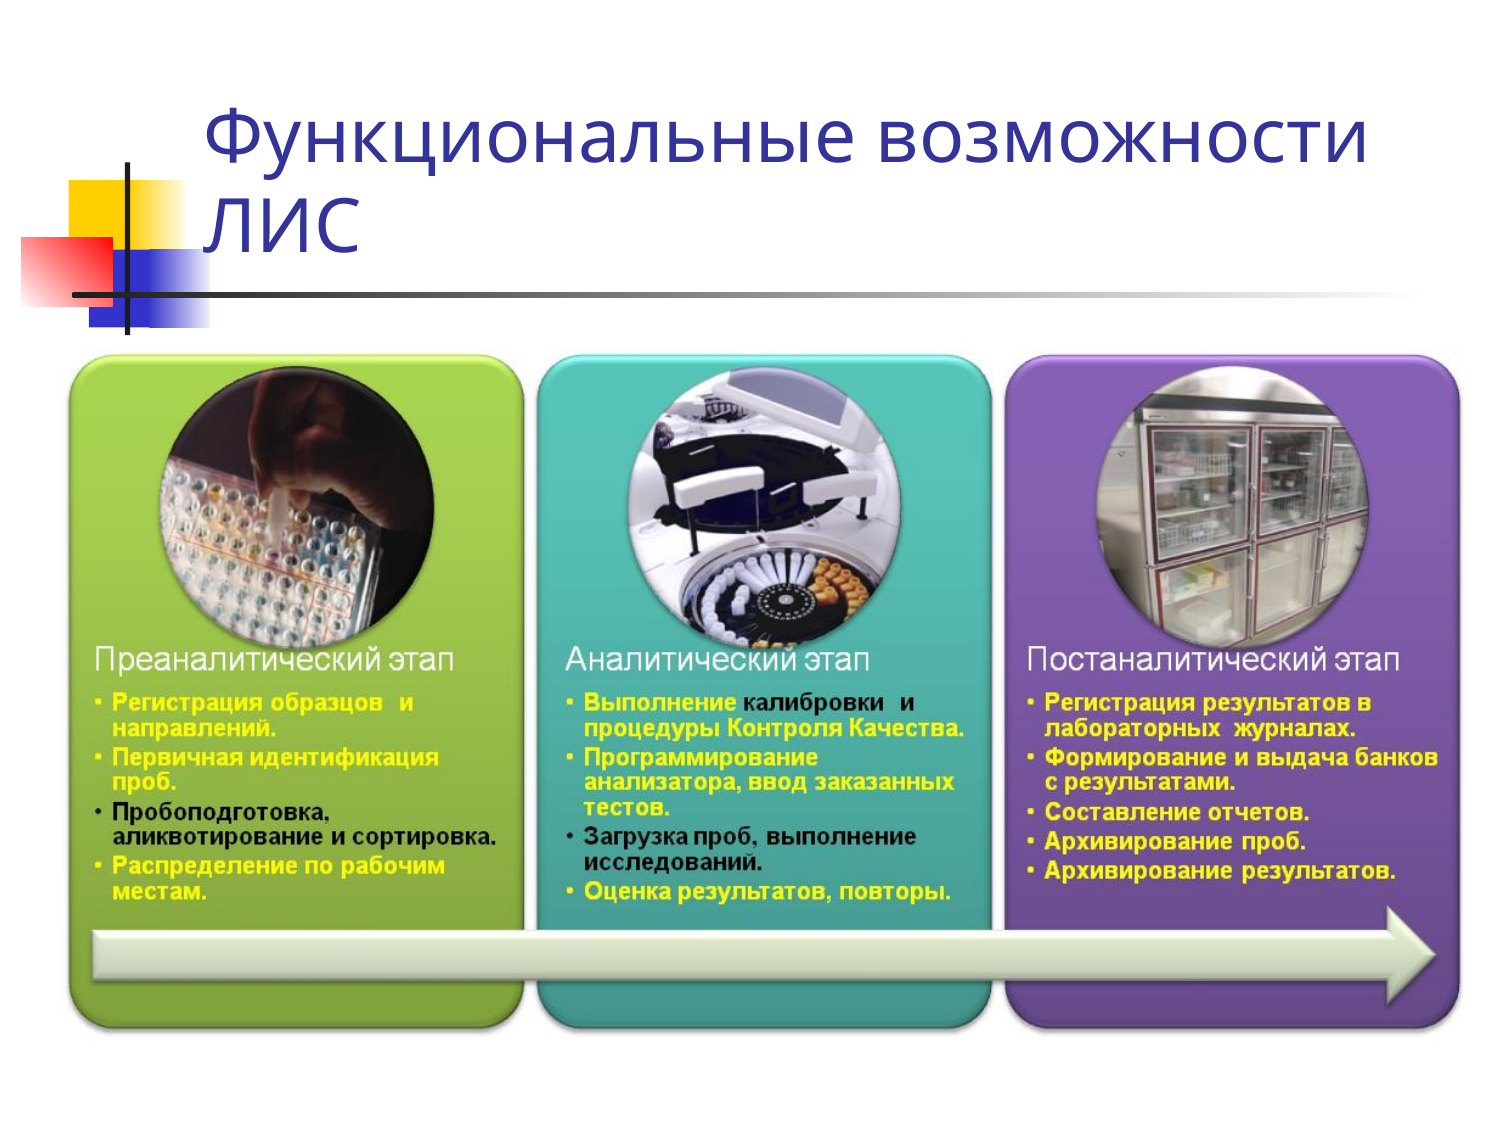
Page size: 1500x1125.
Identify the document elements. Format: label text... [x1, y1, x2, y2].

picture [60, 349, 1470, 1042]
title Функциональные возможности ЛИС [188, 34, 1468, 276]
